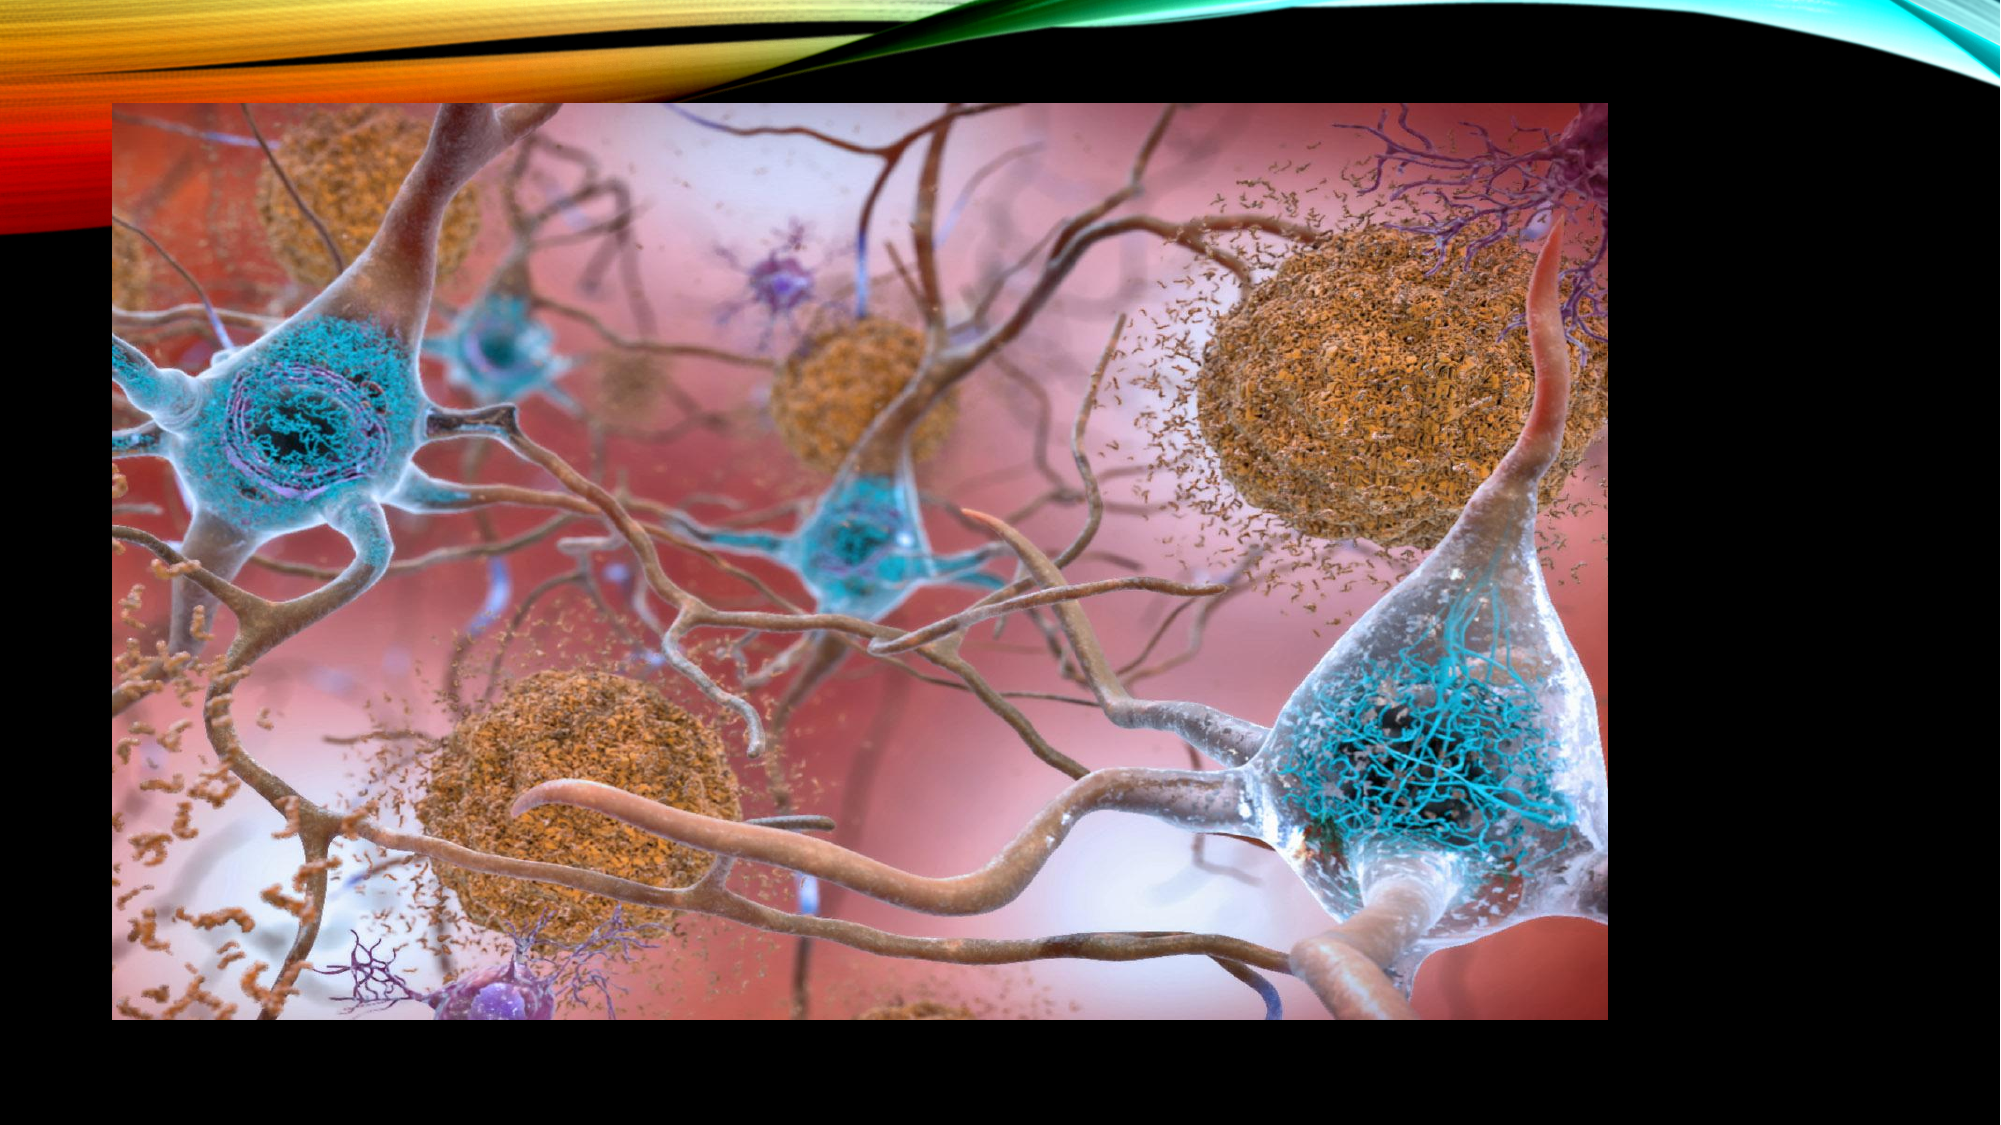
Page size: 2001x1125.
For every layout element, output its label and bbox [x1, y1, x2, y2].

list [112, 103, 1608, 1021]
picture [0, 0, 2000, 237]
